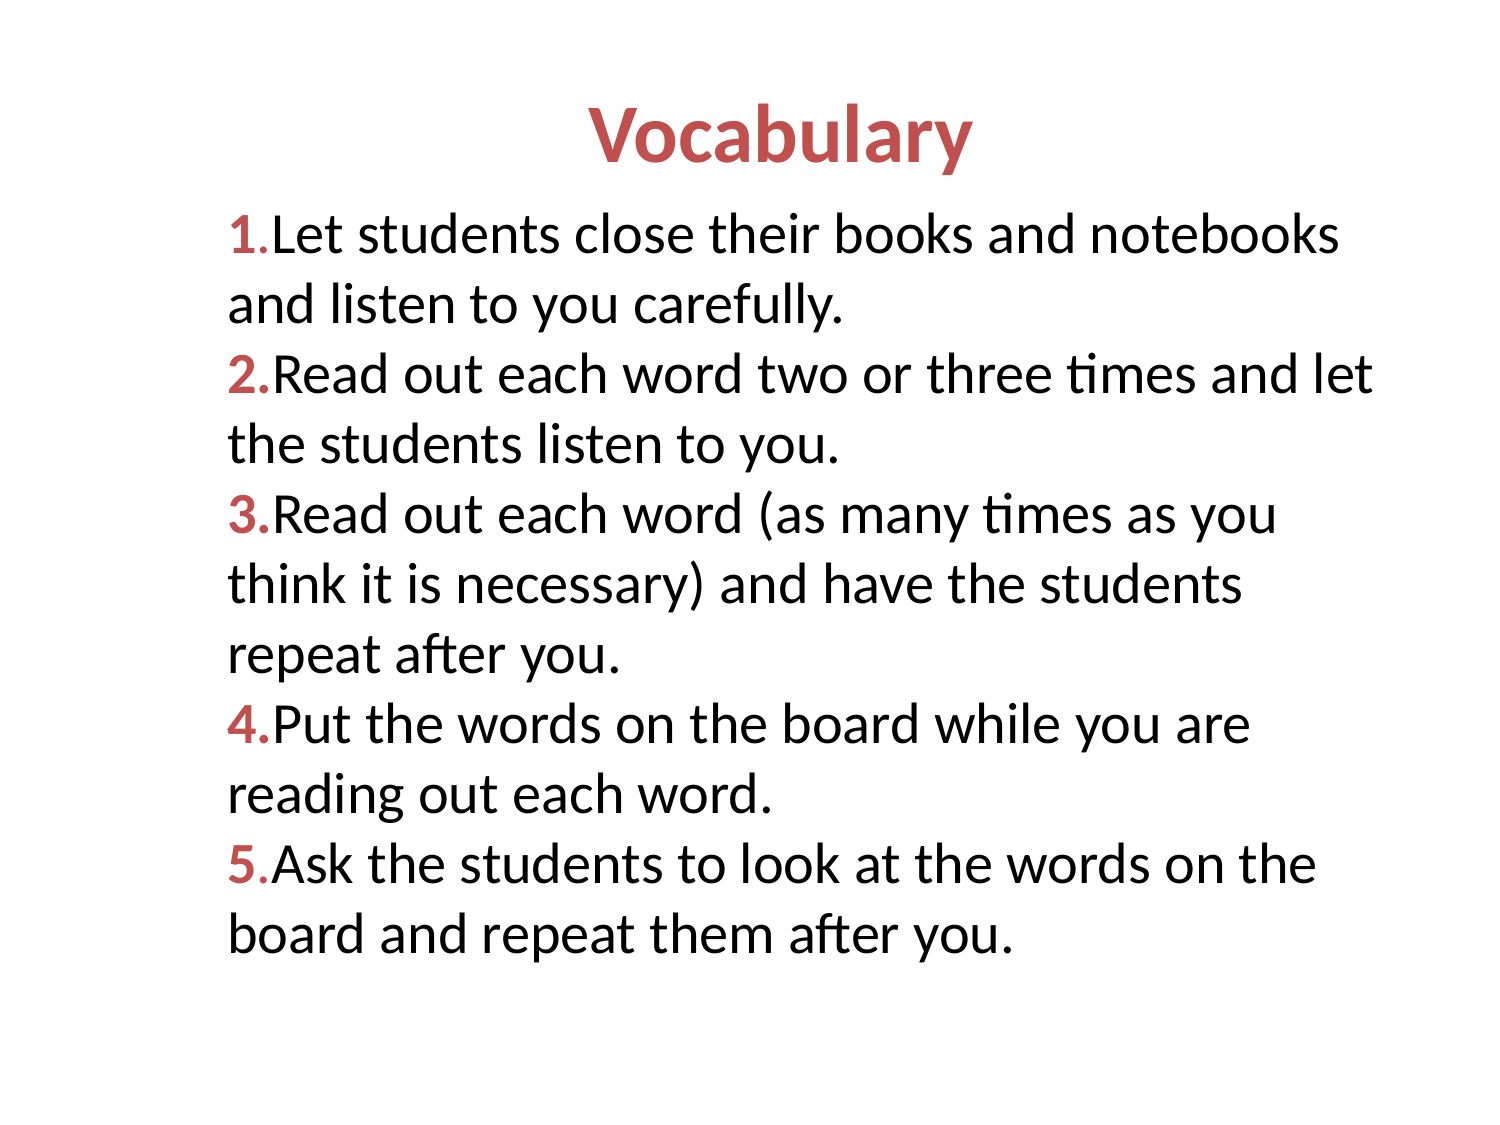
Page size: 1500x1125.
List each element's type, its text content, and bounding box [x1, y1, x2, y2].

title Vocabulary [150, 45, 1413, 313]
text_box 1.Let students close their books and notebooks and listen to you carefully. 2.Read out each word two or three times and let the students listen to you. 3.Read out each word (as many times as you think it is necessary) and have the students repeat after you. 4.Put the words on the board while you are reading out each word. 5.Ask the students to look at the words on the board and repeat them after you. [212, 187, 1400, 972]
